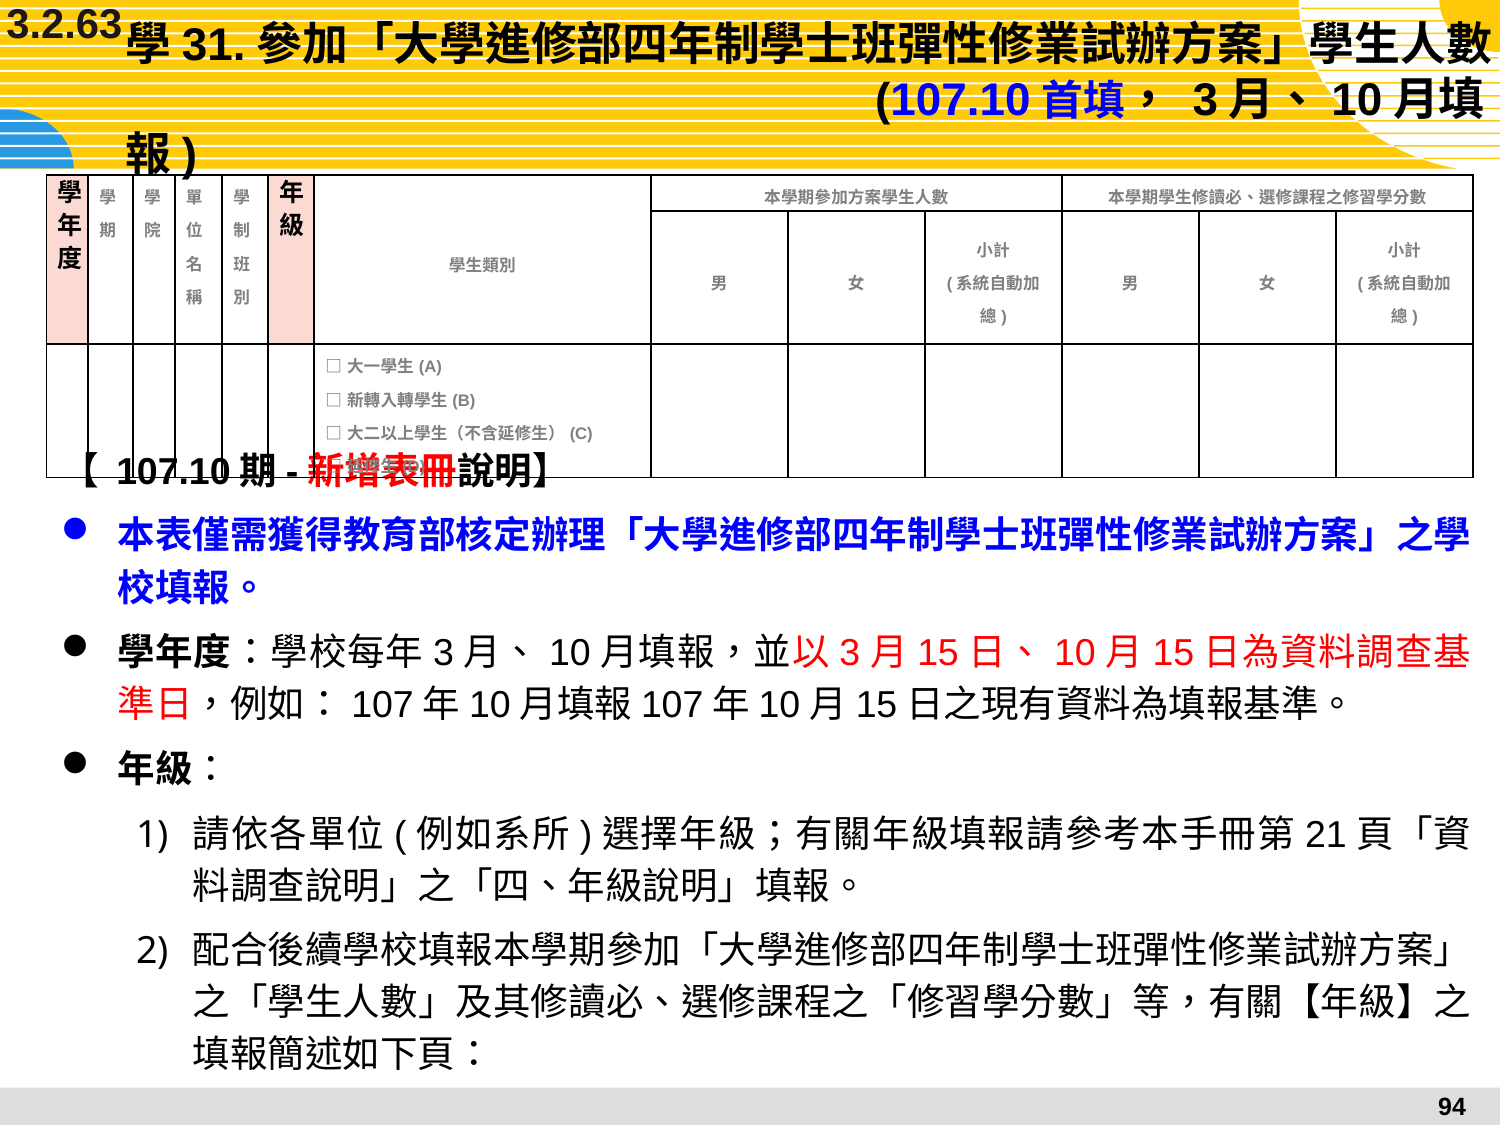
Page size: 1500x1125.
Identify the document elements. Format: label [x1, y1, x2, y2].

table_header [89, 176, 132, 343]
table_cell [134, 345, 174, 477]
table_cell [926, 345, 1061, 477]
text_box [0, 0, 138, 55]
table_cell [1337, 345, 1472, 477]
table_header [176, 176, 221, 343]
table_cell [652, 212, 787, 343]
table_cell [223, 345, 267, 477]
table_header [269, 176, 313, 343]
table_header [47, 176, 87, 343]
table_header [652, 176, 1061, 210]
table_cell [652, 345, 787, 477]
table_cell [89, 345, 132, 477]
table_cell [315, 345, 650, 477]
title [110, 32, 1500, 162]
table_cell [1337, 212, 1472, 343]
text_box [46, 432, 1486, 1083]
table_header [223, 176, 267, 343]
table_cell [789, 212, 924, 343]
table_cell [176, 345, 221, 477]
table_header [315, 176, 650, 343]
table_cell [1063, 212, 1198, 343]
table_header [134, 176, 174, 343]
table_cell [1200, 212, 1335, 343]
table_cell [47, 345, 87, 477]
table_cell [1200, 345, 1335, 477]
table_cell [789, 345, 924, 477]
table_cell [926, 212, 1061, 343]
table_cell [269, 345, 313, 477]
table_cell [1063, 345, 1198, 477]
table_header [1063, 176, 1472, 210]
